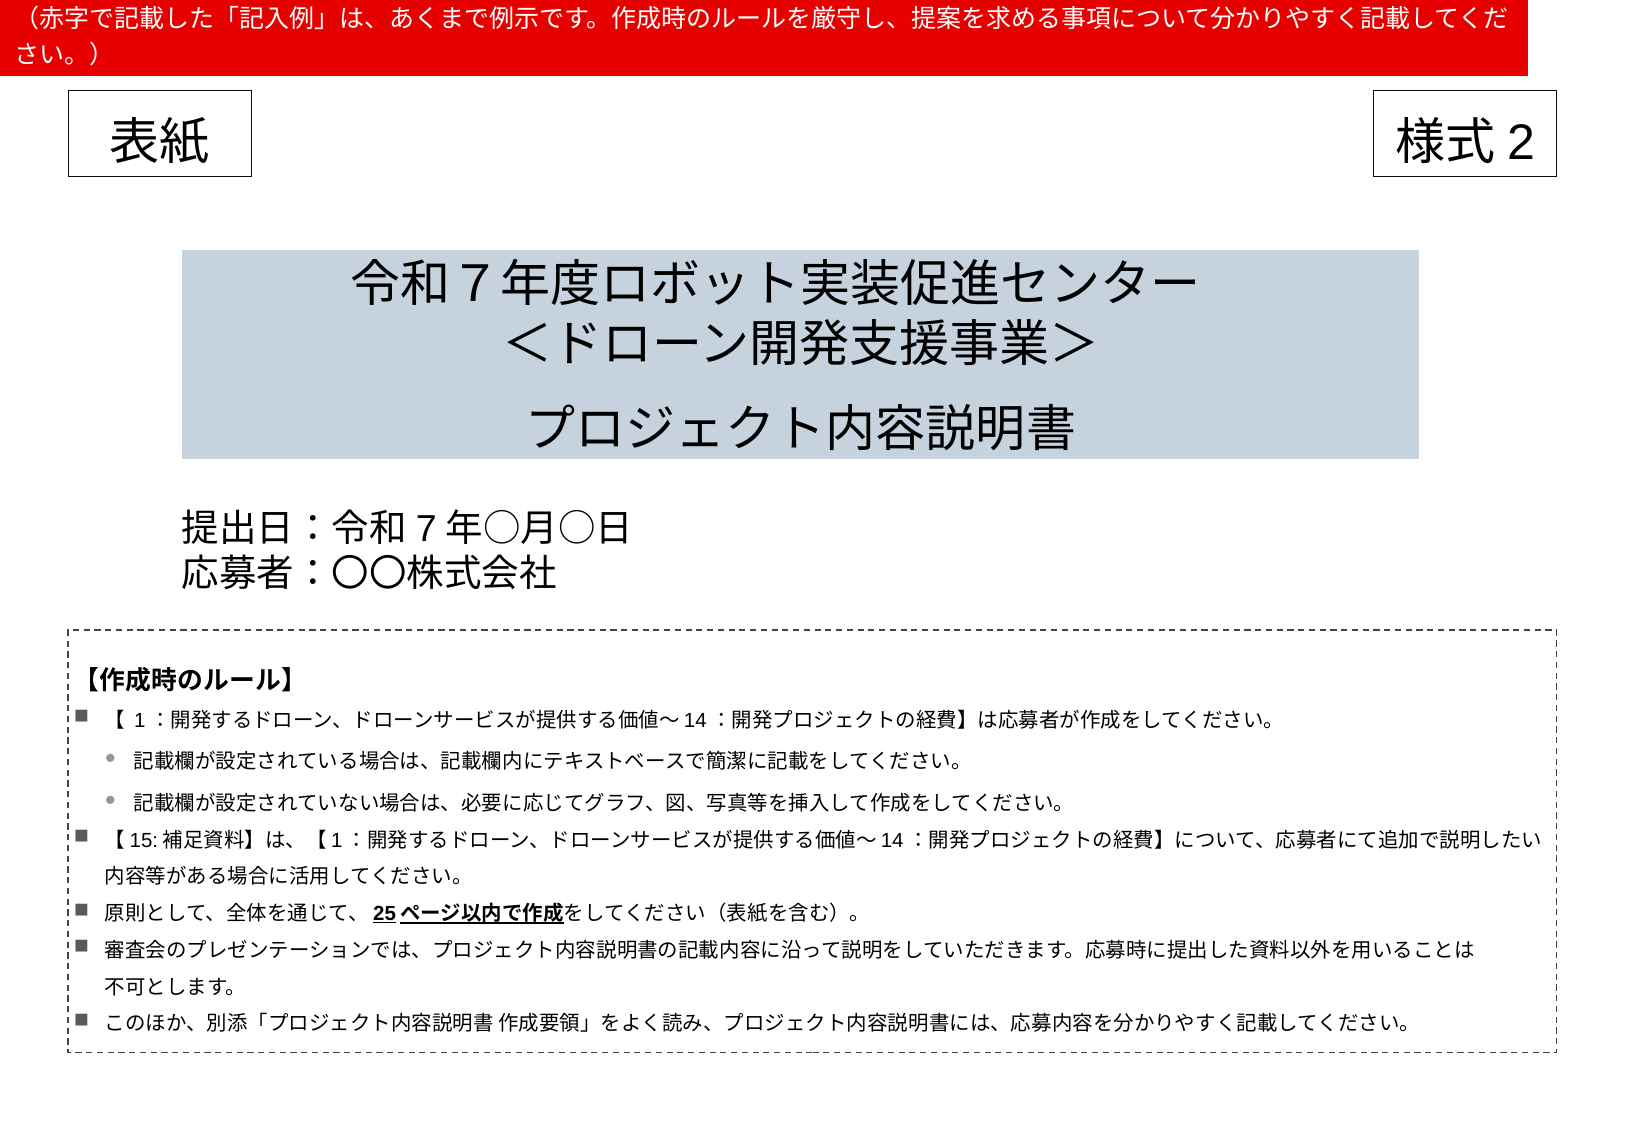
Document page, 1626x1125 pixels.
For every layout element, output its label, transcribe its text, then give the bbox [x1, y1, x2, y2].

text_box 【作成時のルール】 【 1：開発するドローン、ドローンサービスが提供する価値～14：開発プロジェクトの経費】は応募者が作成をしてください。 記載欄が設定されている場合は、記載欄内にテキストベースで簡潔に記載をしてください。 記載欄が設定されていない場合は、必要に応じてグラフ、図、写真等を挿入して作成をしてください。 【15:補足資料】は、【1：開発するドローン、ドローンサービスが提供する価値～14：開発プロジェクトの経費】について、応募者にて追加で説明したい 内容等がある場合に活用してください。 原則として、全体を通じて、25ページ以内で作成をしてください（表紙を含む）。 審査会のプレゼンテーションでは、プロジェクト内容説明書の記載内容に沿って説明をしていただきます。応募時に提出した資料以外を用いることは 不可とします。 このほか、別添「プロジェクト内容説明書 作成要領」をよく読み、プロジェクト内容説明書には、応募内容を分かりやすく記載してください。 [68, 630, 1557, 1053]
text_box 様式2 [1373, 90, 1557, 177]
title 令和７年度ロボット実装促進センター ＜ドローン開発支援事業＞ プロジェクト内容説明書 [182, 250, 1419, 459]
text_box （赤字で記載した「記入例」は、あくまで例示です。作成時のルールを厳守し、提案を求める事項について分かりやすく記載してください。） [0, 0, 1528, 76]
text_box 表紙 [68, 90, 252, 177]
text_box 提出日：令和7年○月○日 応募者：〇〇株式会社 [181, 497, 1417, 602]
